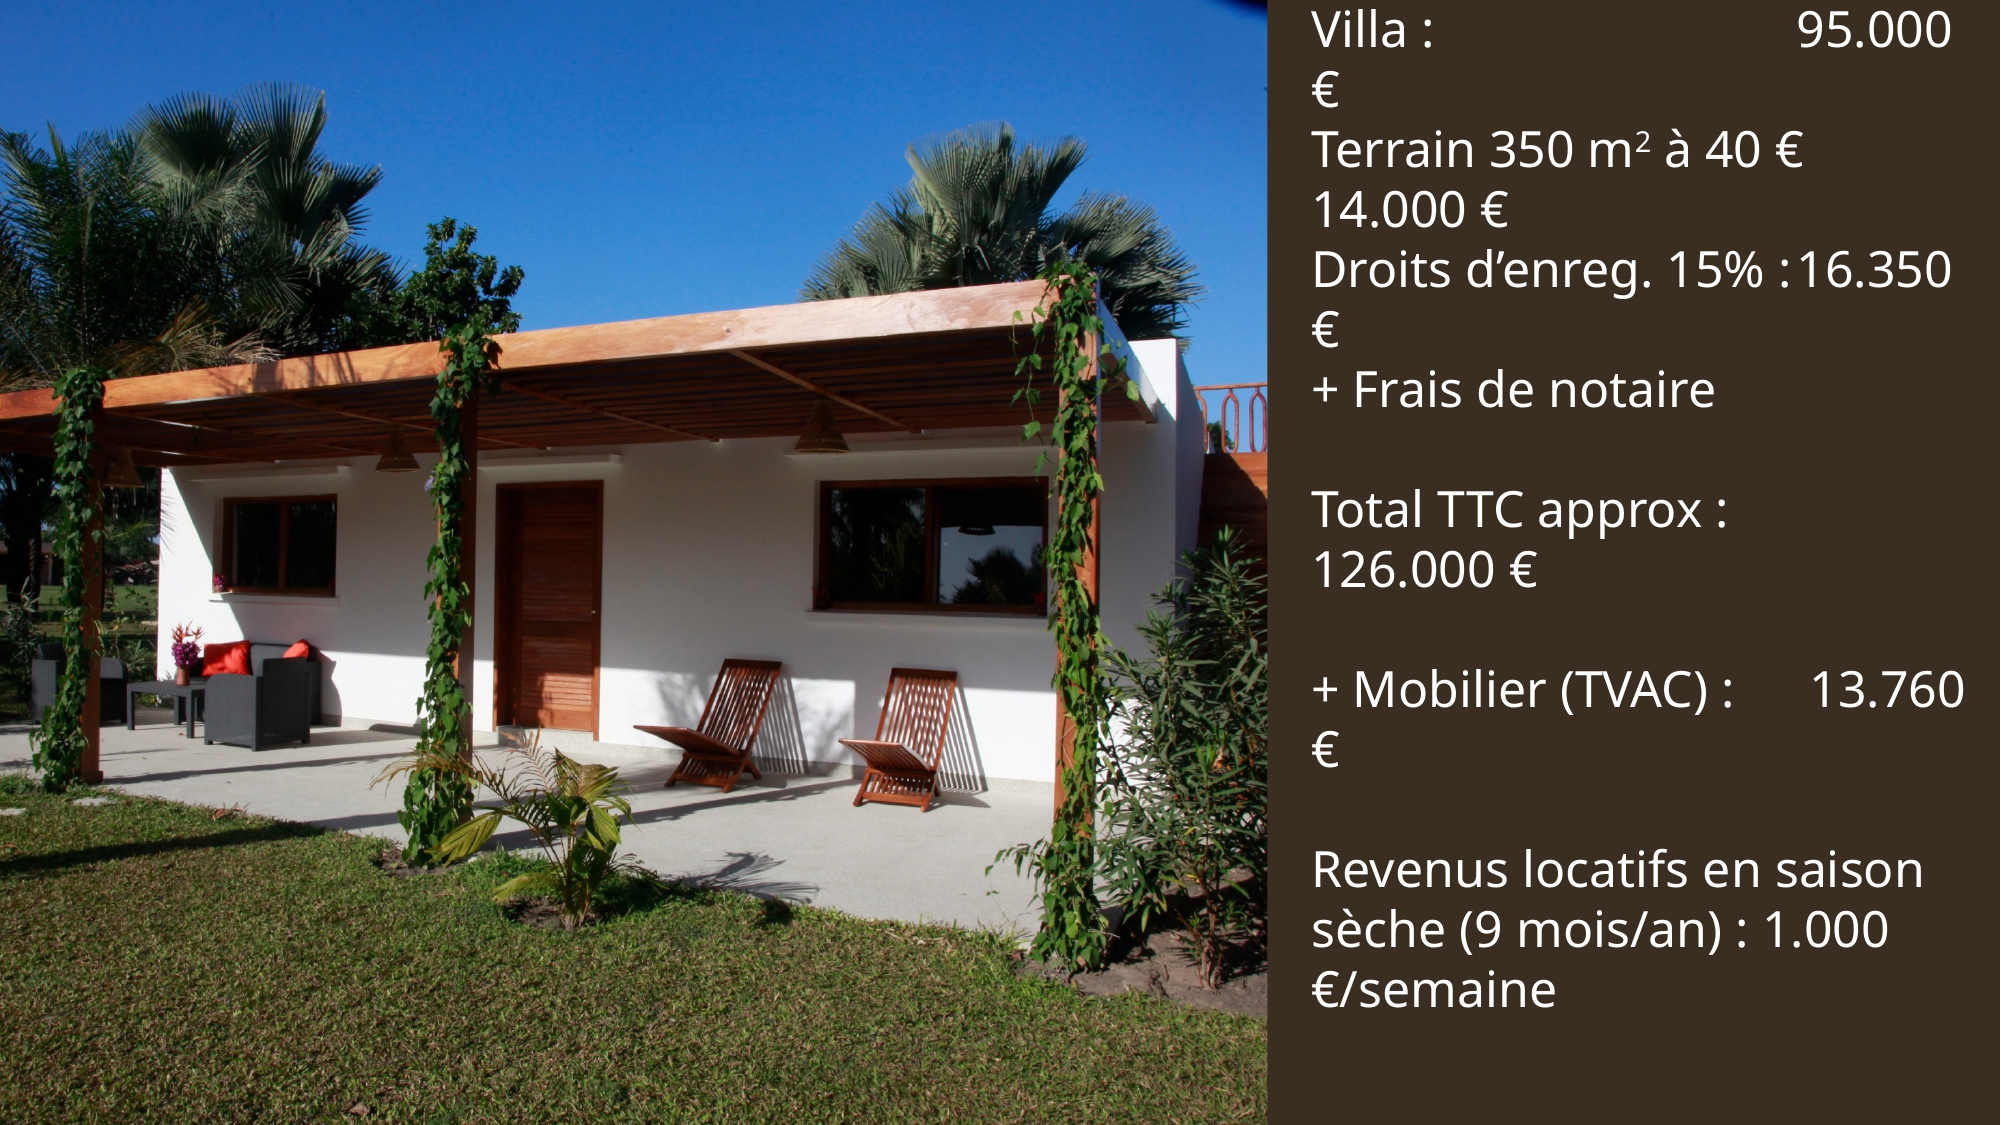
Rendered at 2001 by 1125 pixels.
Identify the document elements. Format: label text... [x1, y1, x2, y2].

picture [0, 0, 1454, 1125]
title Votre investissement Villa : 95.000 € Terrain 350 m2 à 40 € 14.000 € Droits d’enreg. 15% : 16.350 € + Frais de notaire Total TTC approx : 126.000 € + Mobilier (TVAC) : 13.760 € Revenus locatifs en saison sèche (9 mois/an) : 1.000 €/semaine [1454, 0, 2000, 1125]
